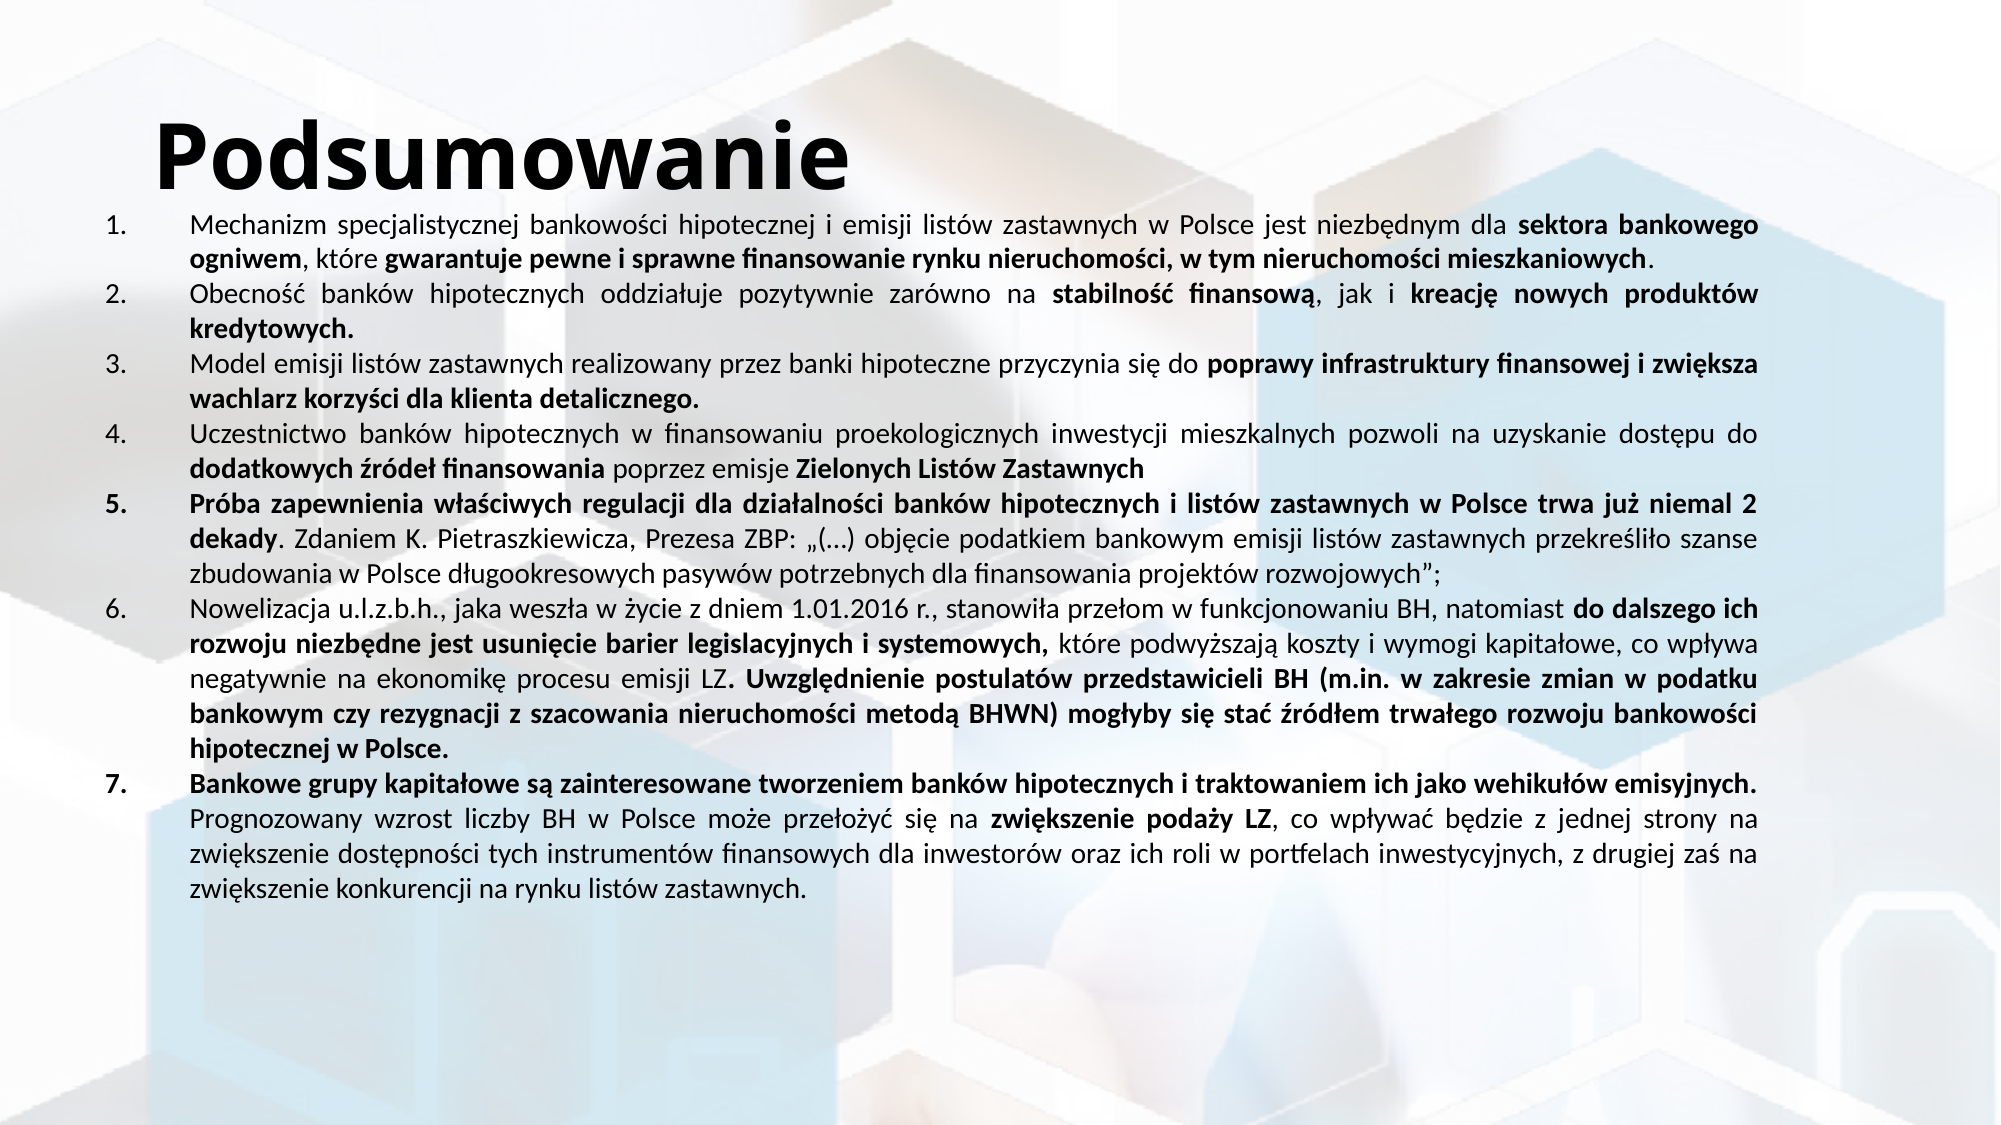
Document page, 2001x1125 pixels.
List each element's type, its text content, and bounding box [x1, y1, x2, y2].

list Mechanizm specjalistycznej bankowości hipotecznej i emisji listów zastawnych w Polsce jest niezbędnym dla sektora bankowego ogniwem, które gwarantuje pewne i sprawne finansowanie rynku nieruchomości, w tym nieruchomości mieszkaniowych. Obecność banków hipotecznych oddziałuje pozytywnie zarówno na stabilność finansową, jak i kreację nowych produktów kredytowych. Model emisji listów zastawnych realizowany przez banki hipoteczne przyczynia się do poprawy infrastruktury finansowej i zwiększa wachlarz korzyści dla klienta detalicznego. Uczestnictwo banków hipotecznych w finansowaniu proekologicznych inwestycji mieszkalnych pozwoli na uzyskanie dostępu do dodatkowych źródeł finansowania poprzez emisje Zielonych Listów Zastawnych Próba zapewnienia właściwych regulacji dla działalności banków hipotecznych i listów zastawnych w Polsce trwa już niemal 2 dekady. Zdaniem K. Pietraszkiewicza, Prezesa ZBP: „(…) objęcie podatkiem bankowym emisji listów zastawnych przekreśliło szanse zbudowania w Polsce długookresowych pasywów potrzebnych dla finansowania projektów rozwojowych”; Nowelizacja u.l.z.b.h., jaka weszła w życie z dniem 1.01.2016 r., stanowiła przełom w funkcjonowaniu BH, natomiast do dalszego ich rozwoju niezbędne jest usunięcie barier legislacyjnych i systemowych, które podwyższają koszty i wymogi kapitałowe, co wpływa negatywnie na ekonomikę procesu emisji LZ. Uwzględnienie postulatów przedstawicieli BH (m.in. w zakresie zmian w podatku bankowym czy rezygnacji z szacowania nieruchomości metodą BHWN) mogłyby się stać źródłem trwałego rozwoju bankowości hipotecznej w Polsce. Bankowe grupy kapitałowe są zainteresowane tworzeniem banków hipotecznych i traktowaniem ich jako wehikułów emisyjnych. Prognozowany wzrost liczby BH w Polsce może przełożyć się na zwiększenie podaży LZ, co wpływać będzie z jednej strony na zwiększenie dostępności tych instrumentów finansowych dla inwestorów oraz ich roli w portfelach inwestycyjnych, z drugiej zaś na zwiększenie konkurencji na rynku listów zastawnych. [90, 197, 1774, 1007]
title Podsumowanie [137, 59, 1863, 260]
